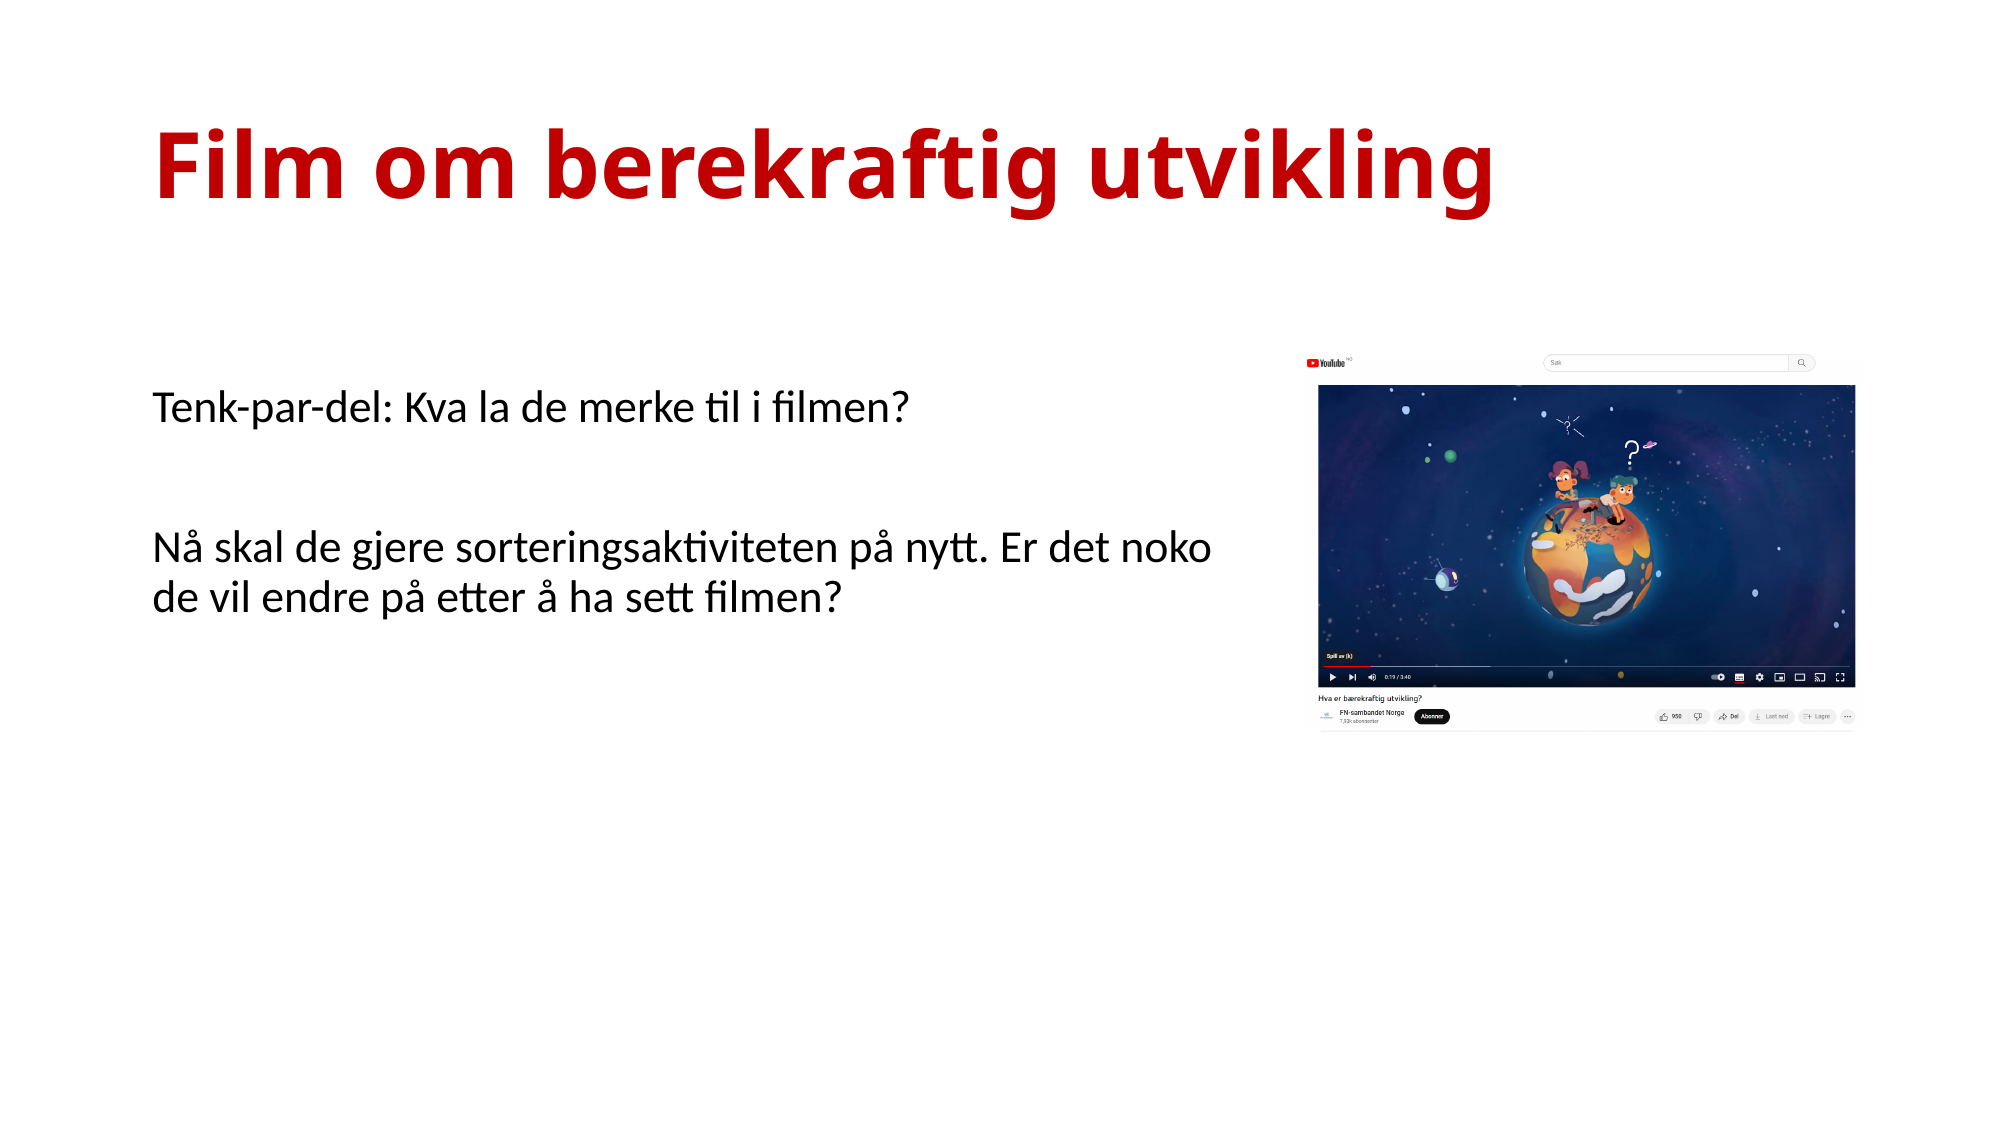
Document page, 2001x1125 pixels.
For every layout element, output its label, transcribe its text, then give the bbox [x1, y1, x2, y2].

picture [1300, 354, 1863, 732]
list Tenk-par-del: Kva la de merke til i filmen? Nå skal de gjere sorteringsaktiviteten på nytt. Er det noko de vil endre på etter å ha sett filmen? [137, 299, 1249, 1014]
title Film om berekraftig utvikling [137, 59, 1863, 278]
